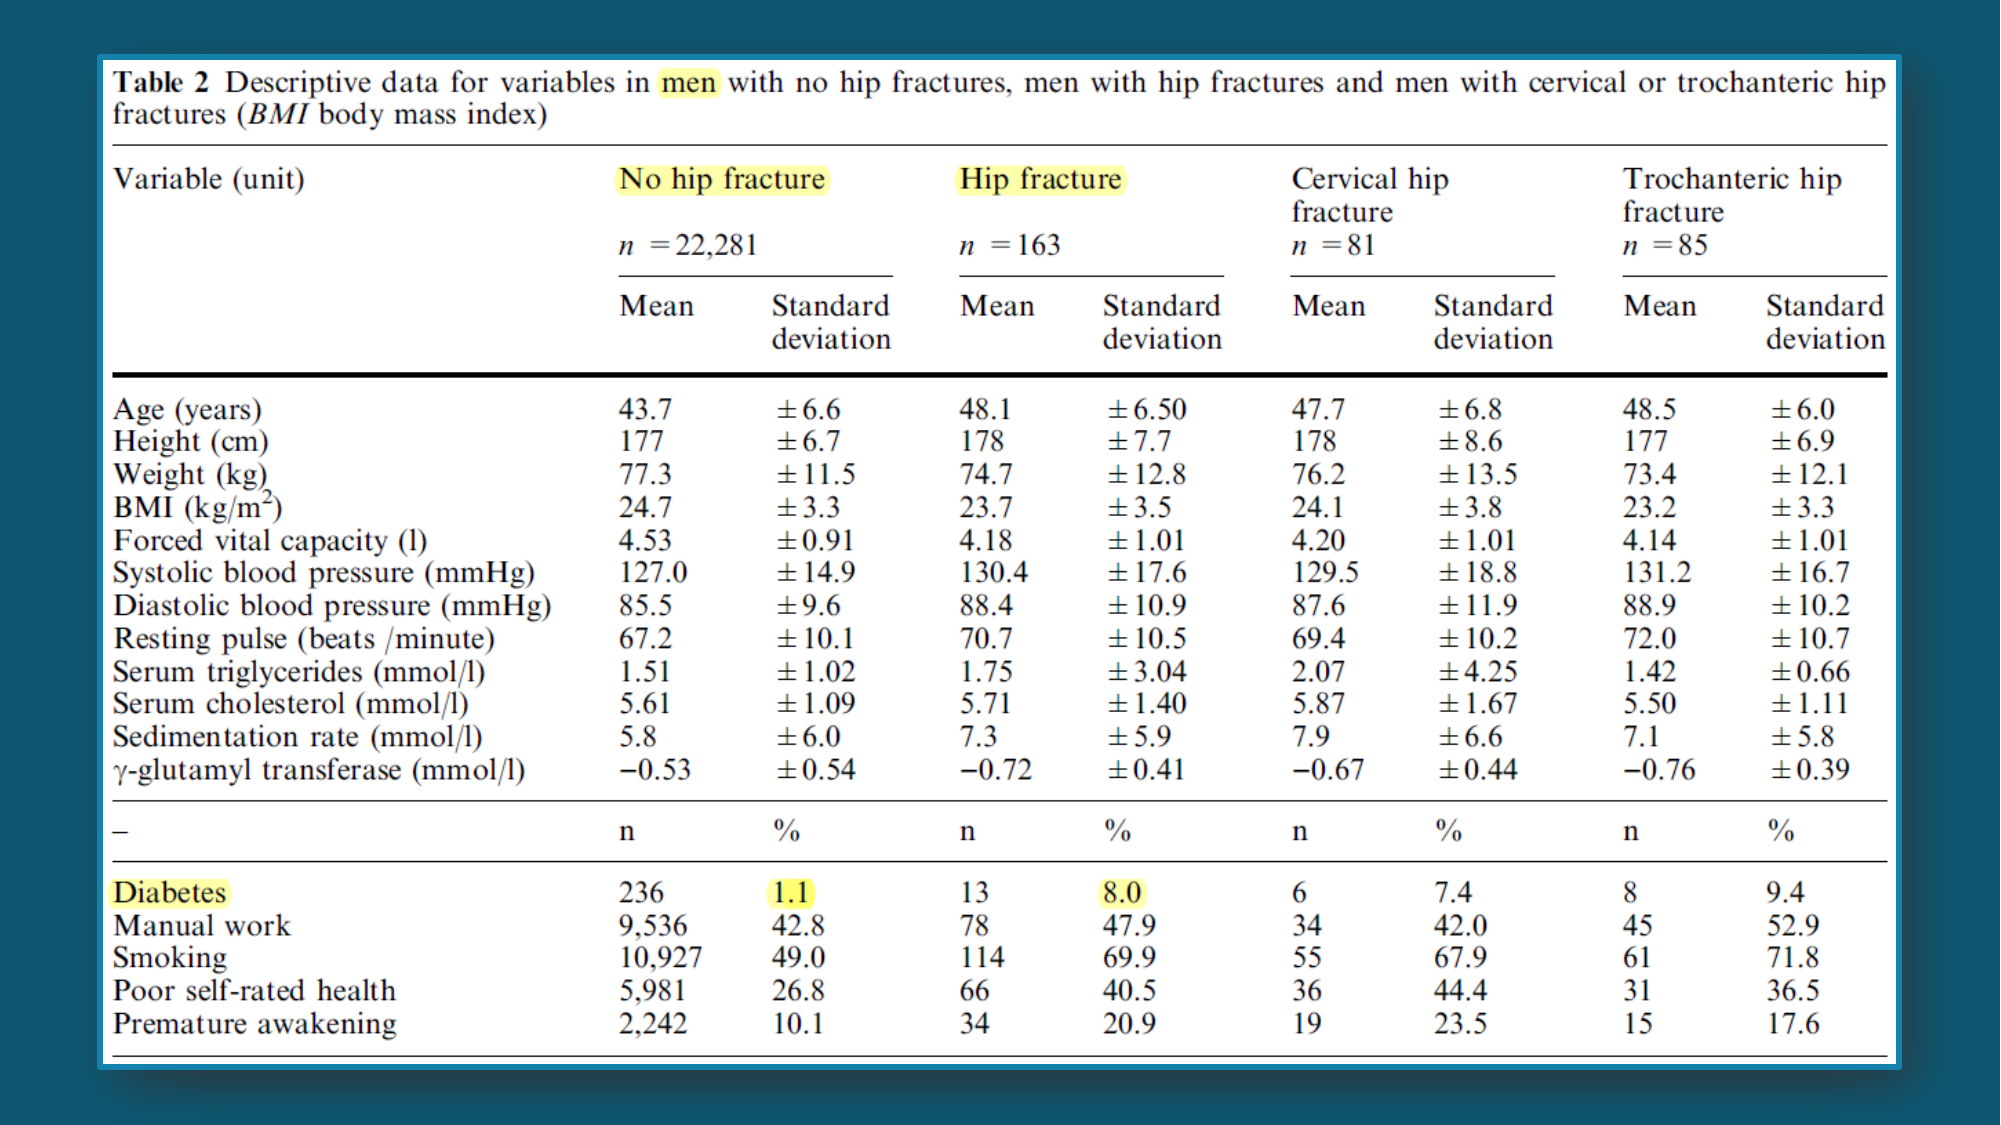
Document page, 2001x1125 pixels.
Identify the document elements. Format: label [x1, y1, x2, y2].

picture [103, 59, 1896, 1064]
